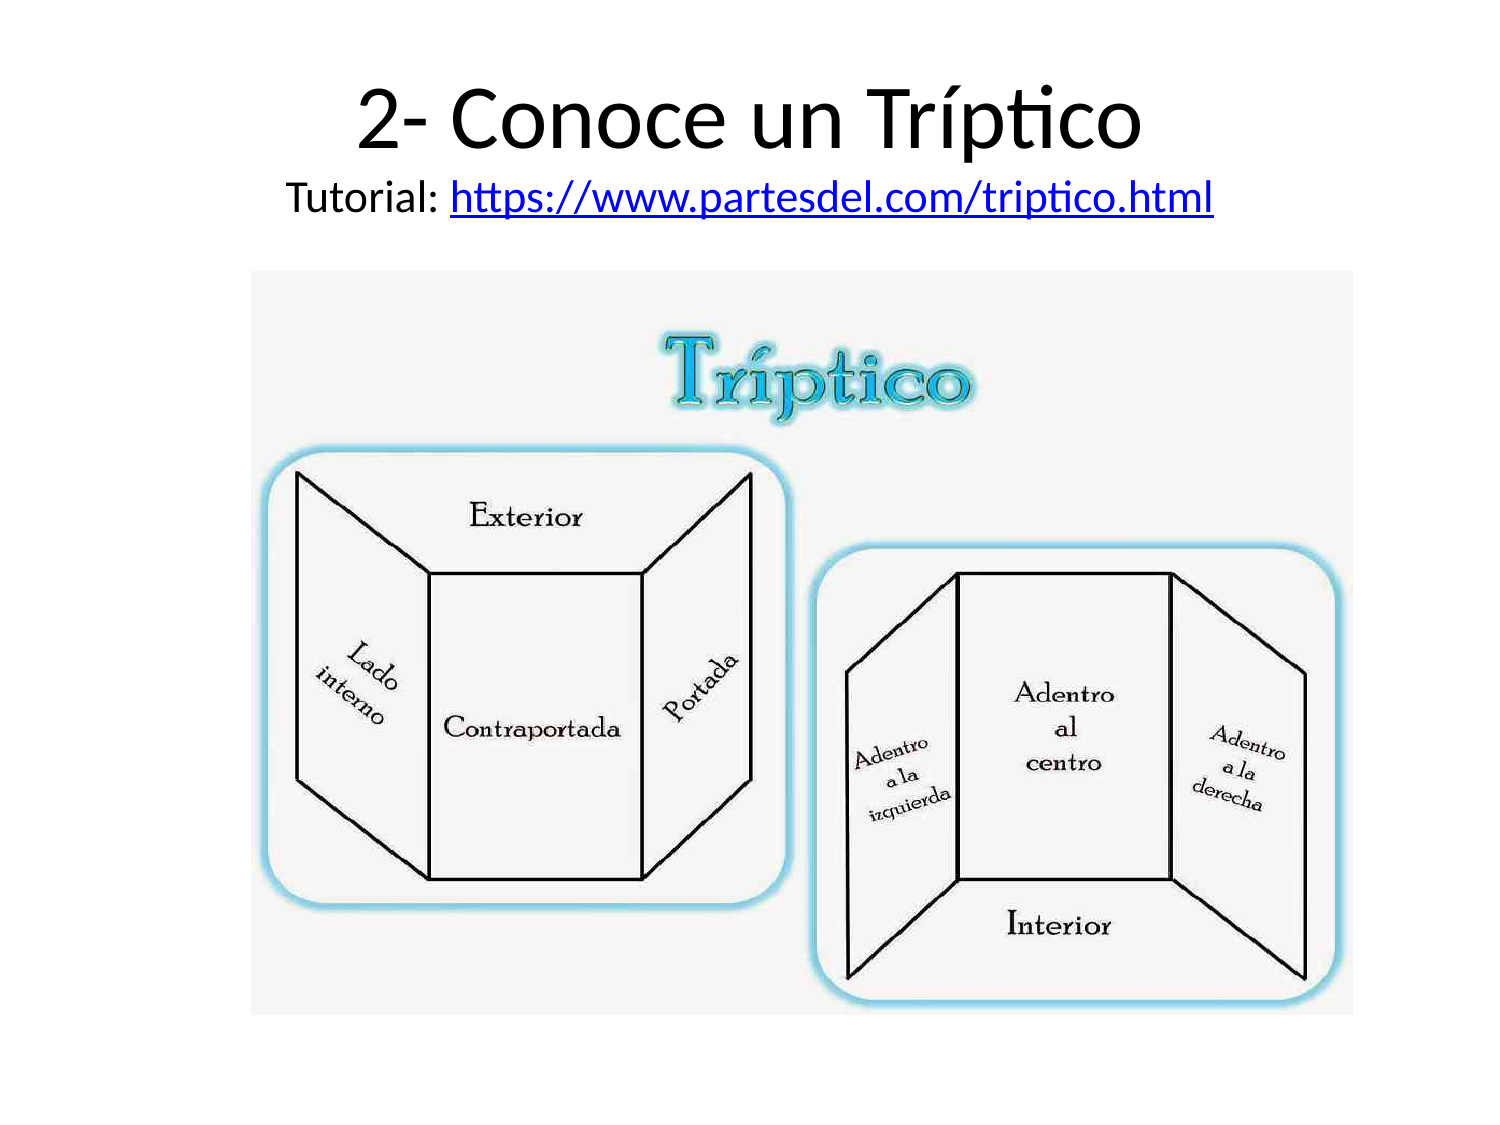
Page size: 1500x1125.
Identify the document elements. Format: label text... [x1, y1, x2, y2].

title 2- Conoce un Tríptico Tutorial: https://www.partesdel.com/triptico.html [75, 45, 1425, 233]
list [251, 271, 1353, 1015]
